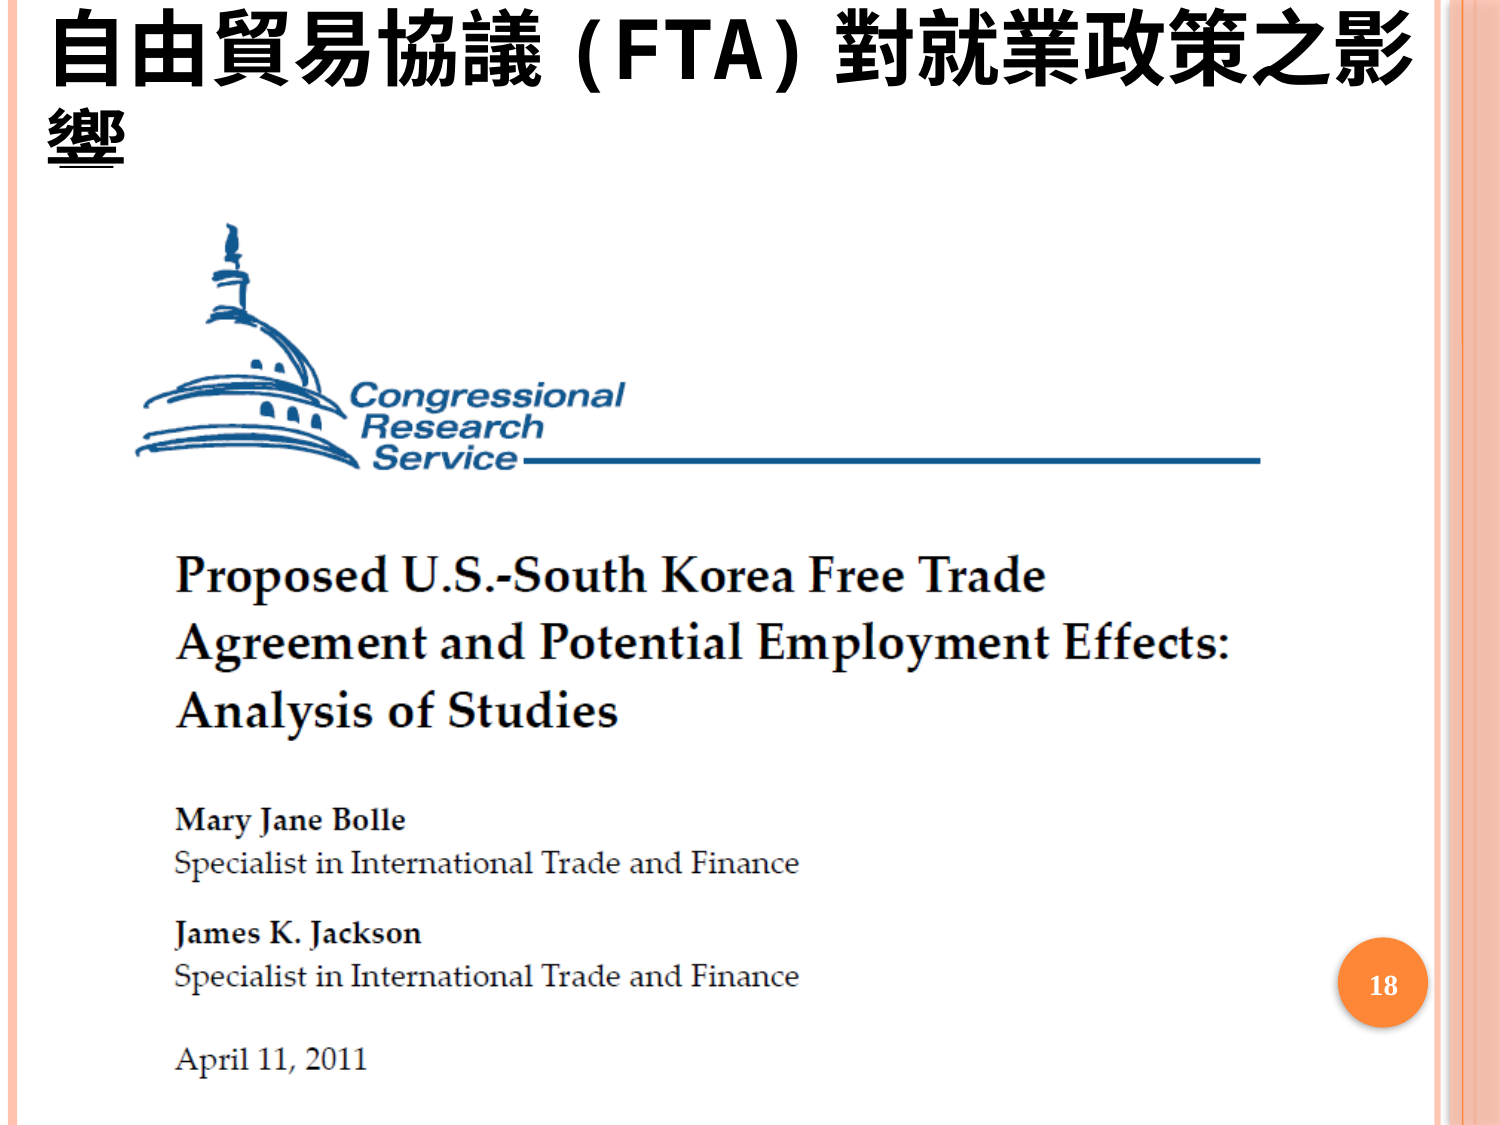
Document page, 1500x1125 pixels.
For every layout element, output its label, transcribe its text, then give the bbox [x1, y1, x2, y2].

title 自由貿易協議(FTA)對就業政策之影響 [29, 19, 1447, 173]
slide_number 18 [1337, 940, 1434, 1026]
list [52, 168, 1330, 1125]
